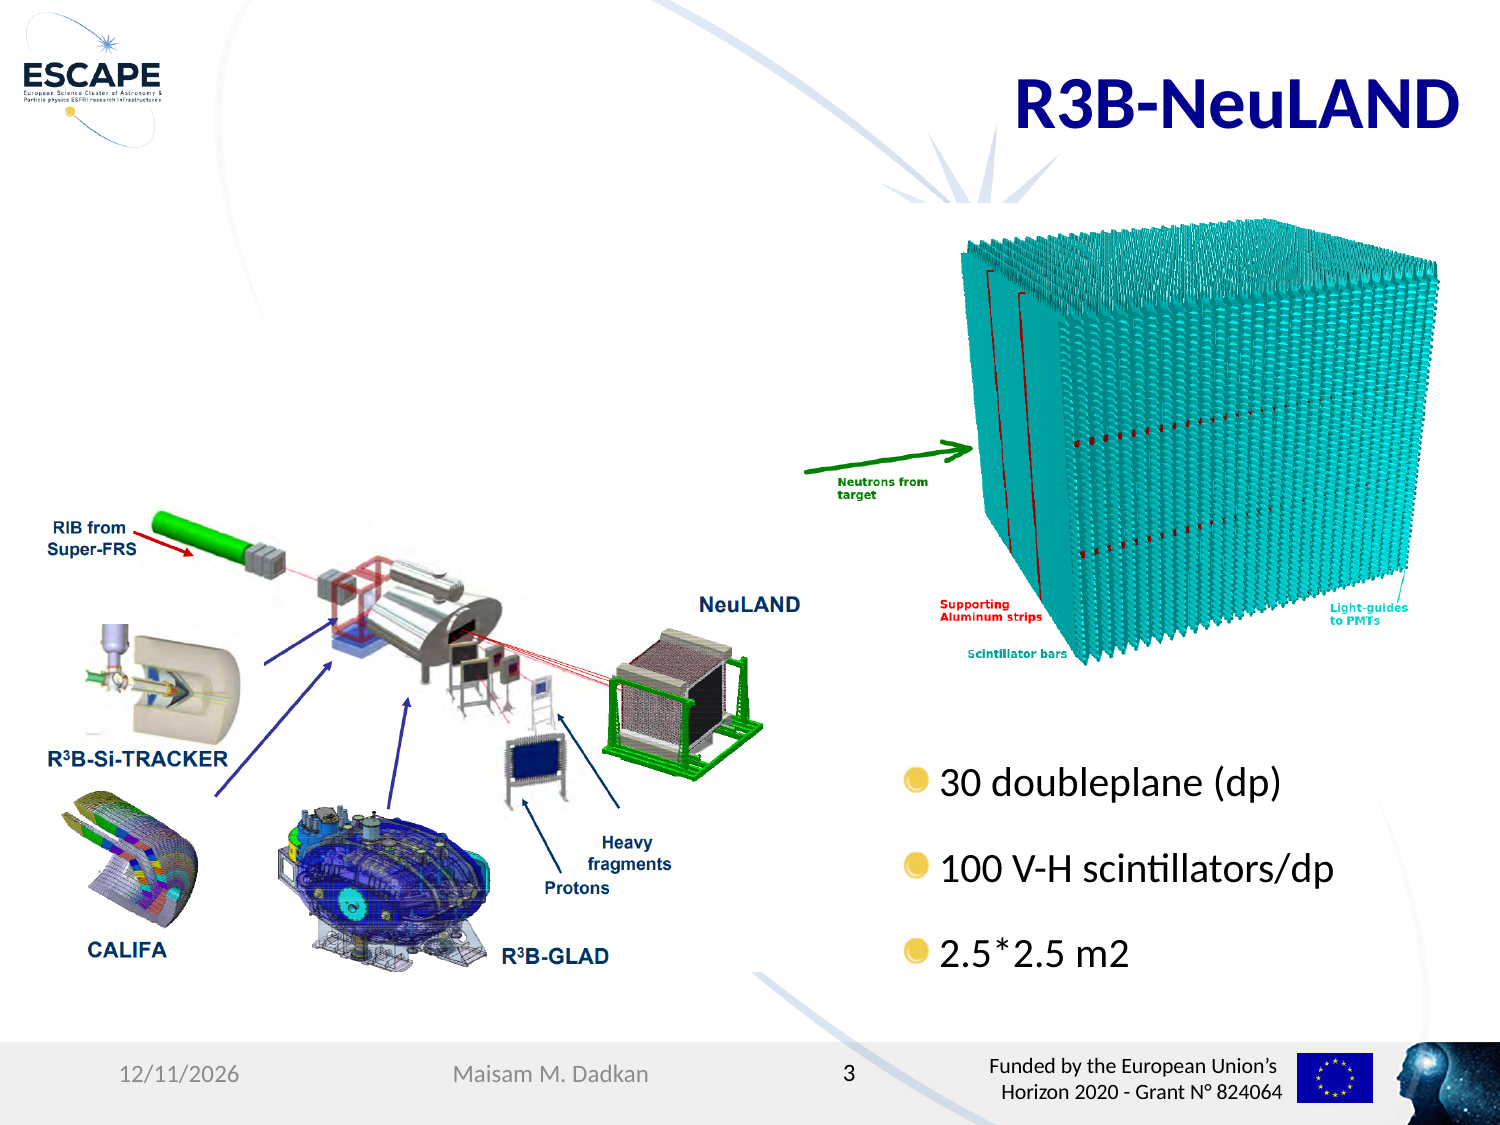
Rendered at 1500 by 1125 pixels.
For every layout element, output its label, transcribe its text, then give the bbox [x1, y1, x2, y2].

picture [0, 0, 1500, 1125]
title R3B-NeuLAND [984, 19, 1492, 189]
list 30 doubleplane (dp) 100 V-H scintillators/dp 2.5*2.5 m2 [811, 722, 1435, 987]
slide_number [103, 1042, 296, 1103]
footer Maisam M. Dadkan [321, 1042, 782, 1103]
slide_number 3 [804, 1041, 895, 1101]
